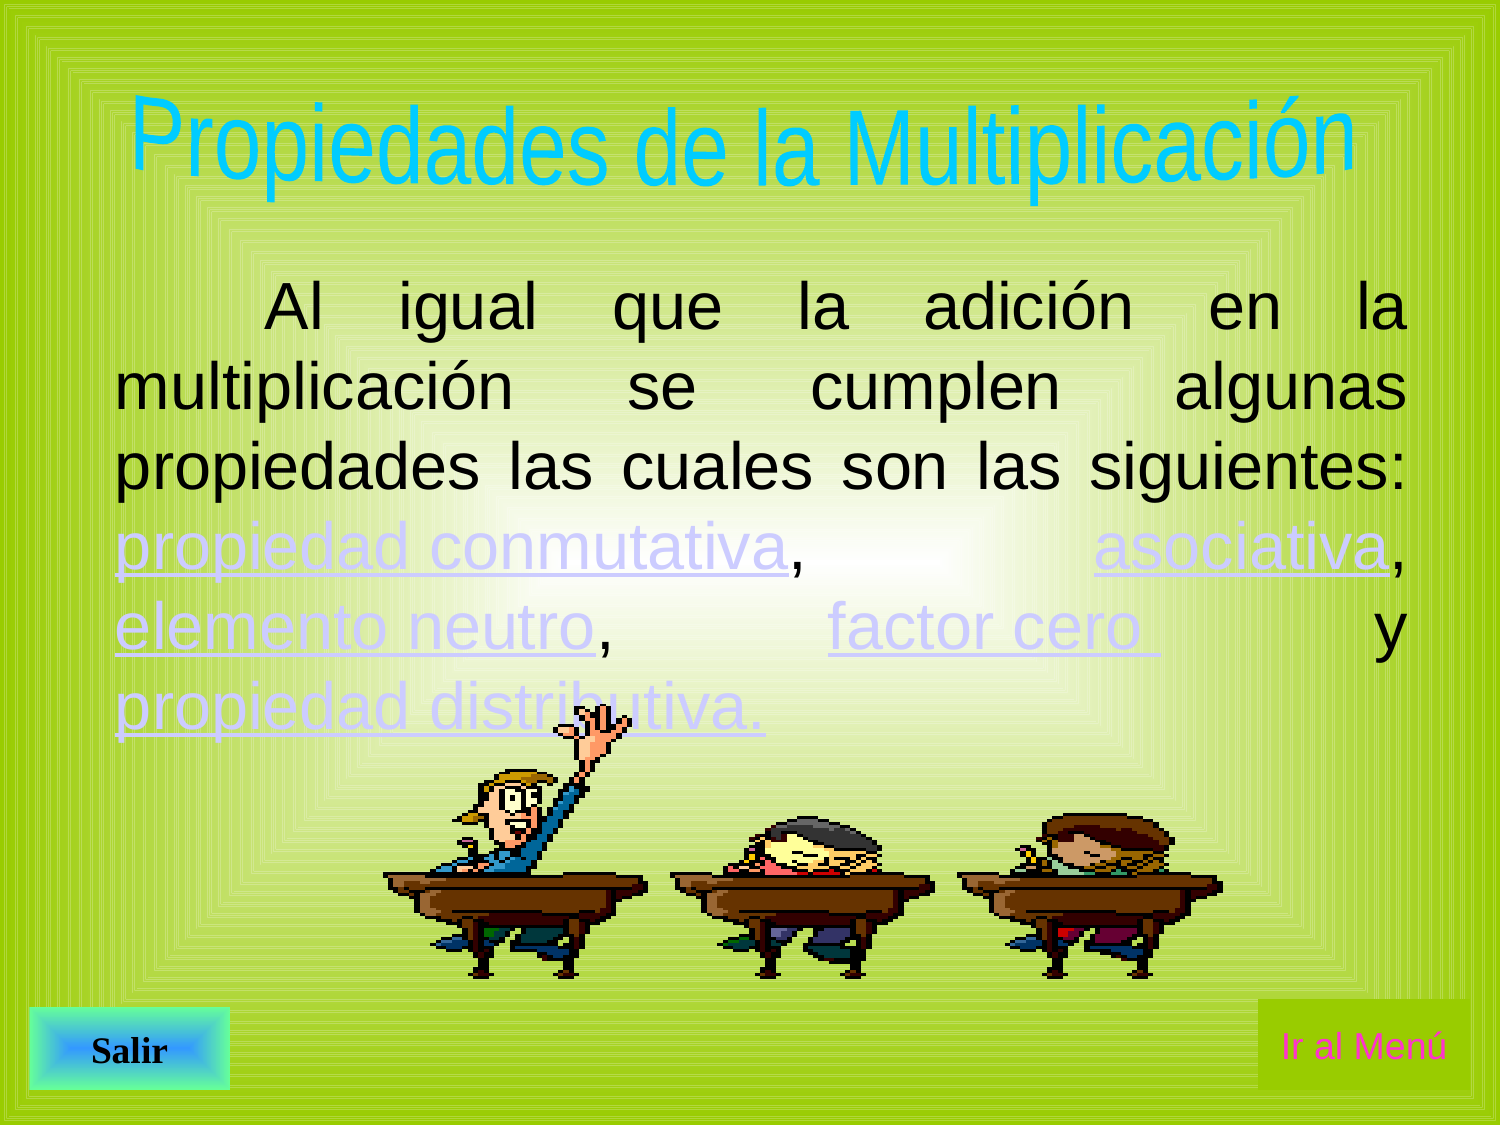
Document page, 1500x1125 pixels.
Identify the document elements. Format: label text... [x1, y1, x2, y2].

text_box Al igual que la adición en la multiplicación se cumplen algunas propiedades las cuales son las siguientes: propiedad conmutativa, asociativa, elemento neutro, factor cero y propiedad distributiva. [100, 255, 1424, 751]
text_box Ir al Menú [1257, 999, 1471, 1090]
text_box Salir [29, 1006, 231, 1090]
picture [383, 703, 1223, 979]
